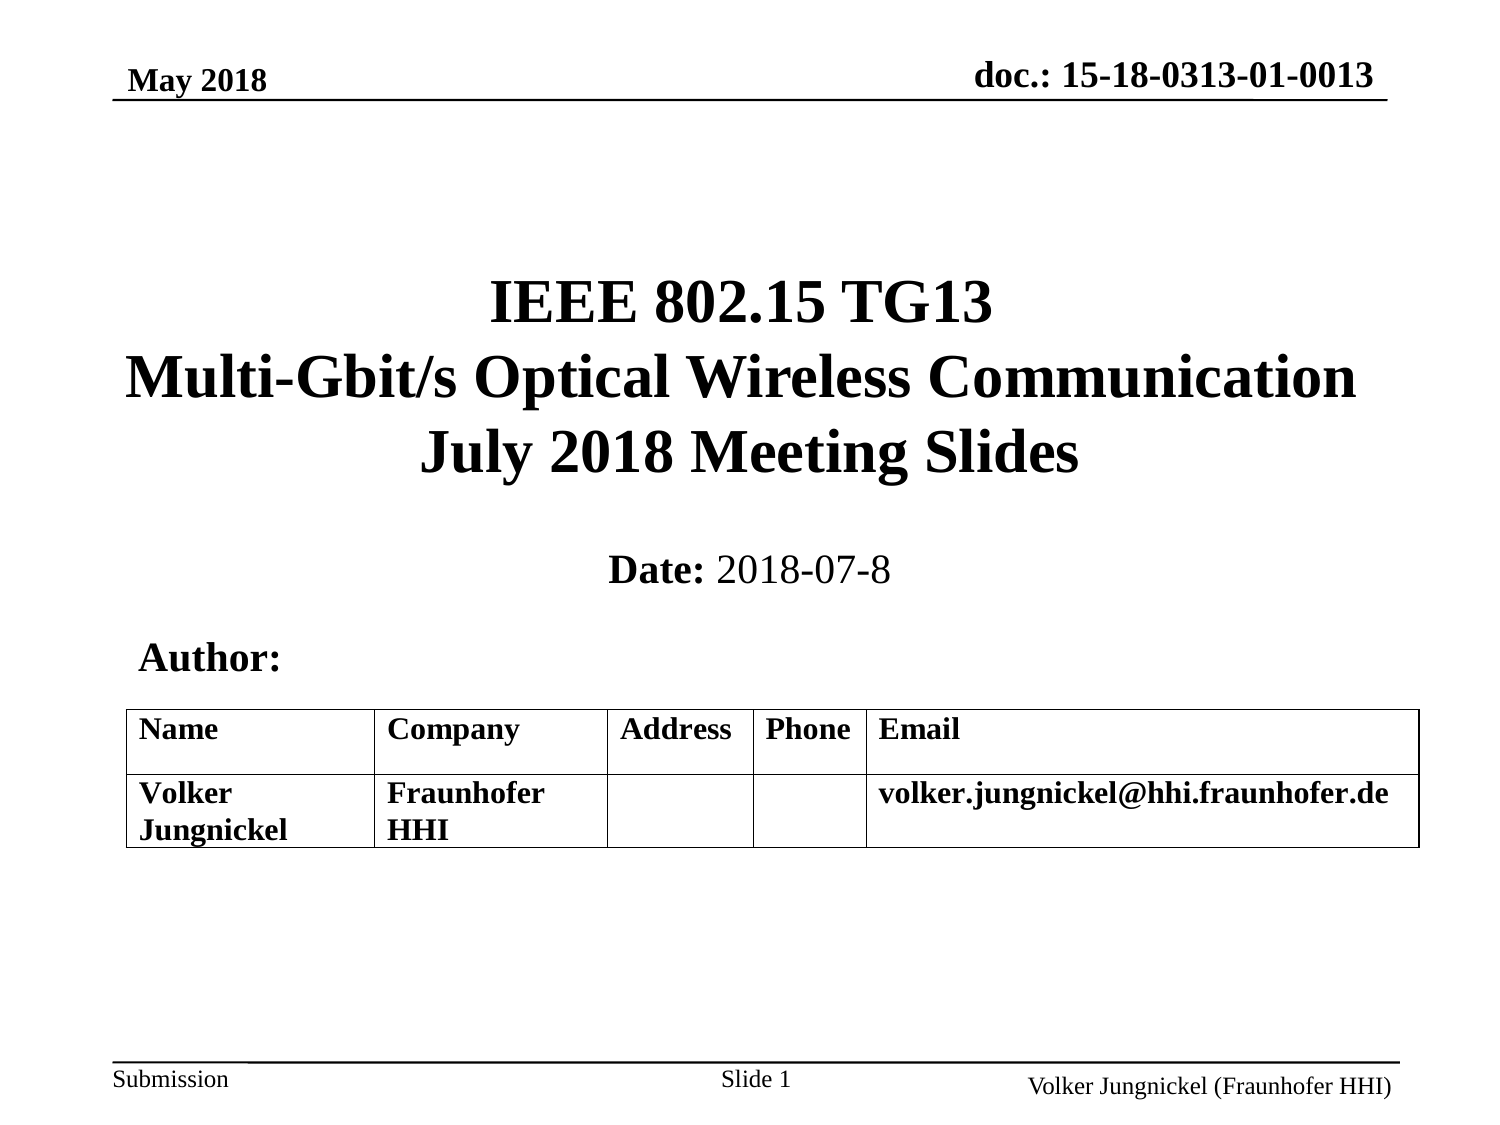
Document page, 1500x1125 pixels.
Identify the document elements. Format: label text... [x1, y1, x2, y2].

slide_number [112, 50, 425, 147]
list Date: 2018-07-8 [112, 534, 1388, 598]
footer Volker Jungnickel (Fraunhofer HHI) [1012, 1062, 1439, 1100]
slide_number Slide 1 [711, 1061, 801, 1093]
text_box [109, 709, 1500, 901]
title IEEE 802.15 TG13 Multi-Gbit/s Optical Wireless Communication July 2018 Meeting Slides [87, 284, 1413, 460]
text_box Author: [112, 622, 350, 685]
